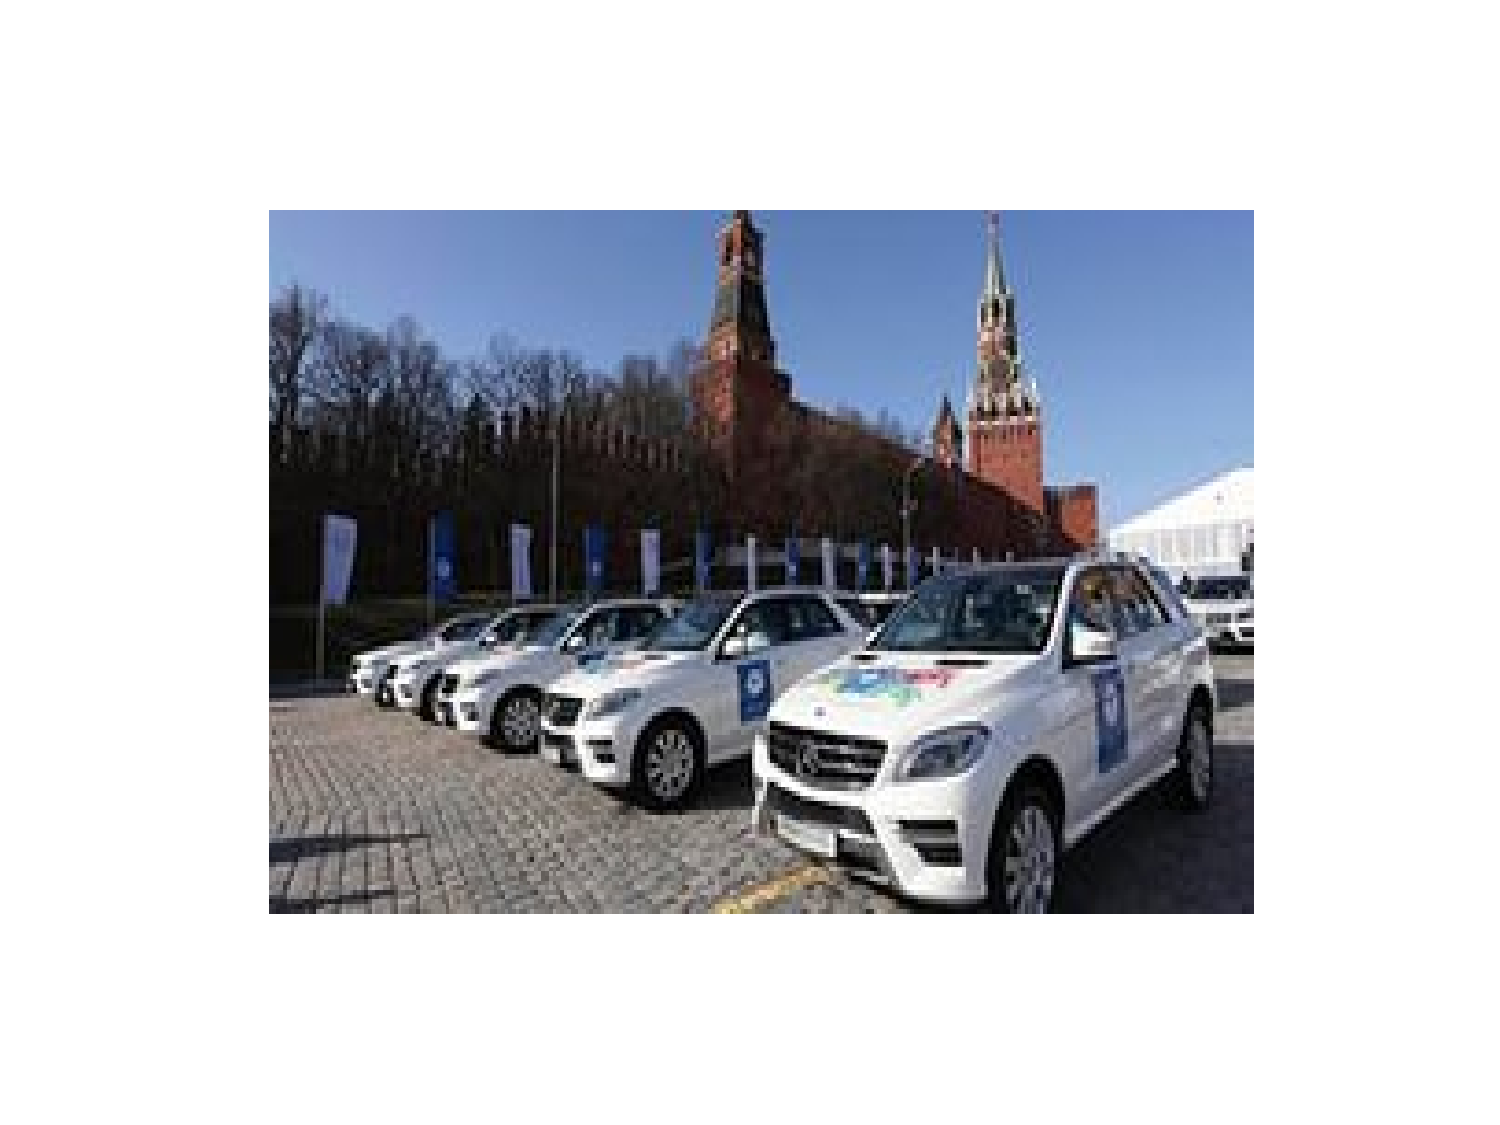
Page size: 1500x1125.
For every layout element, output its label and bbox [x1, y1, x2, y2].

list [269, 210, 1255, 915]
